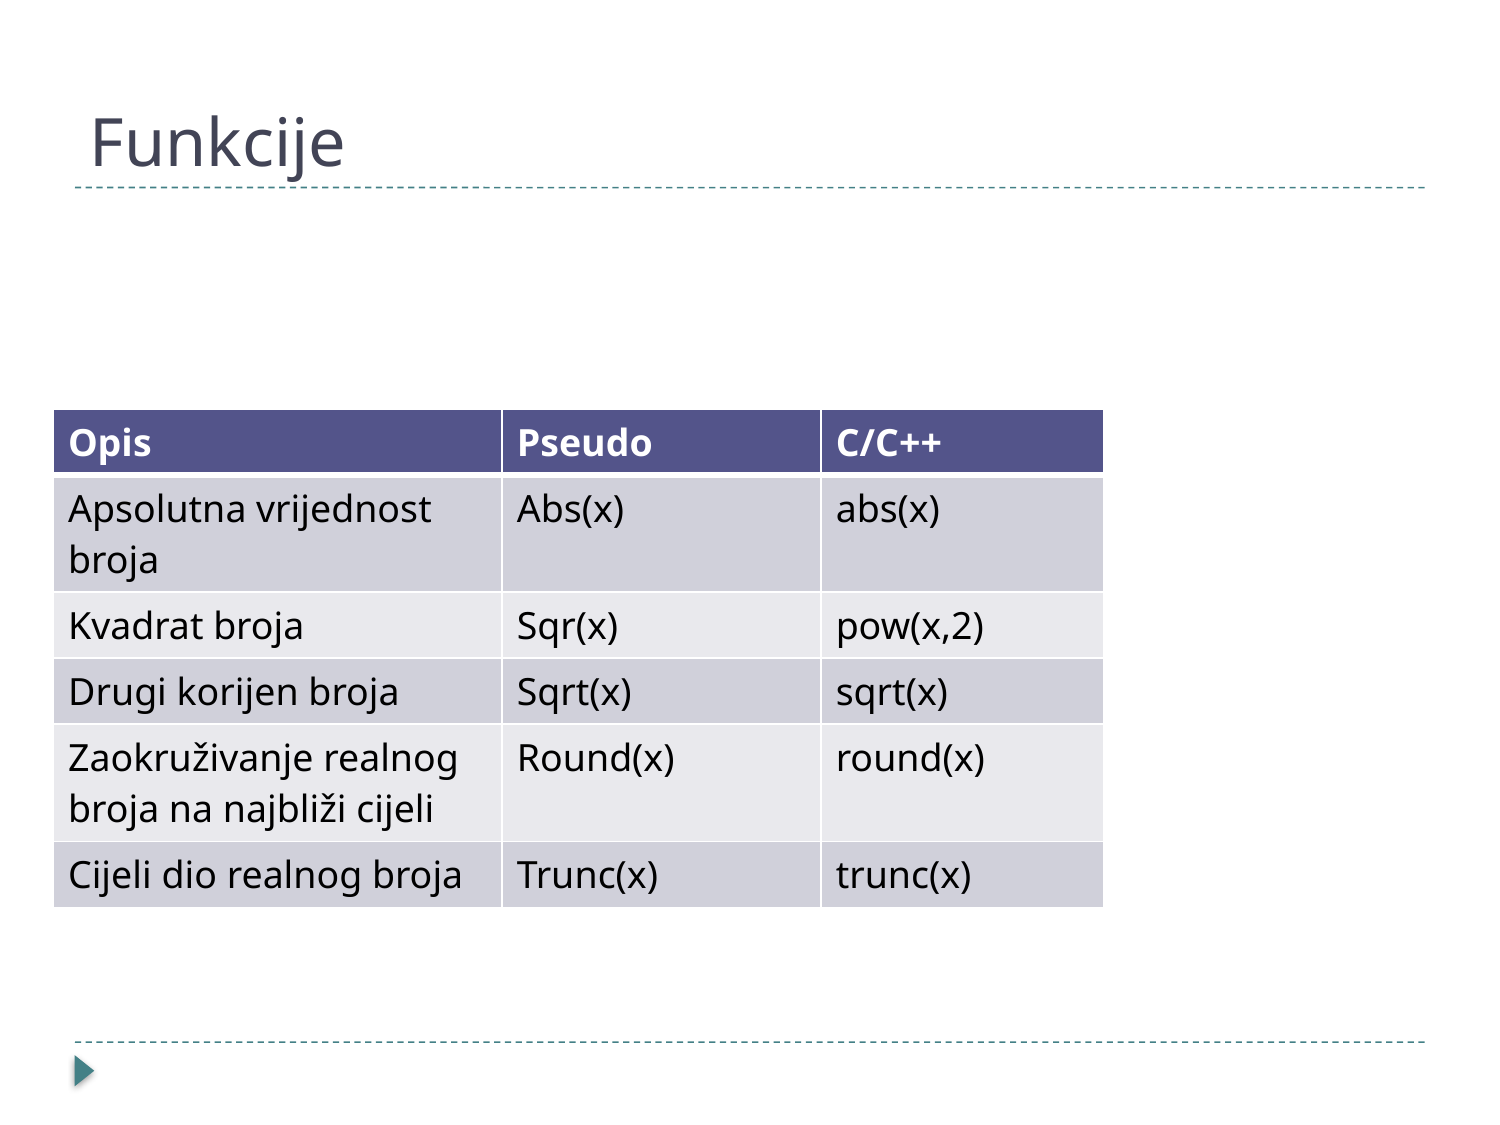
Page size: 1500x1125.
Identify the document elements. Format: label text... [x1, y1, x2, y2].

table_header Opis [54, 410, 501, 472]
table_cell Sqrt(x) [503, 659, 820, 723]
table_header Pseudo [503, 410, 820, 472]
table_cell Apsolutna vrijednost broja [54, 478, 501, 591]
table_cell round(x) [822, 725, 1103, 841]
table_cell Abs(x) [503, 478, 820, 591]
title Funkcije [75, 24, 1425, 188]
table_cell Round(x) [503, 725, 820, 841]
table_cell abs(x) [822, 478, 1103, 591]
table_cell Zaokruživanje realnog broja na najbliži cijeli [54, 725, 501, 841]
table_cell Drugi korijen broja [54, 659, 501, 723]
table_cell trunc(x) [822, 842, 1103, 907]
table_cell pow(x,2) [822, 593, 1103, 657]
table_cell Trunc(x) [503, 842, 820, 907]
table_cell Sqr(x) [503, 593, 820, 657]
table_cell Cijeli dio realnog broja [54, 842, 501, 907]
table_cell Kvadrat broja [54, 593, 501, 657]
table_header C/C++ [822, 410, 1103, 472]
table_cell sqrt(x) [822, 659, 1103, 723]
